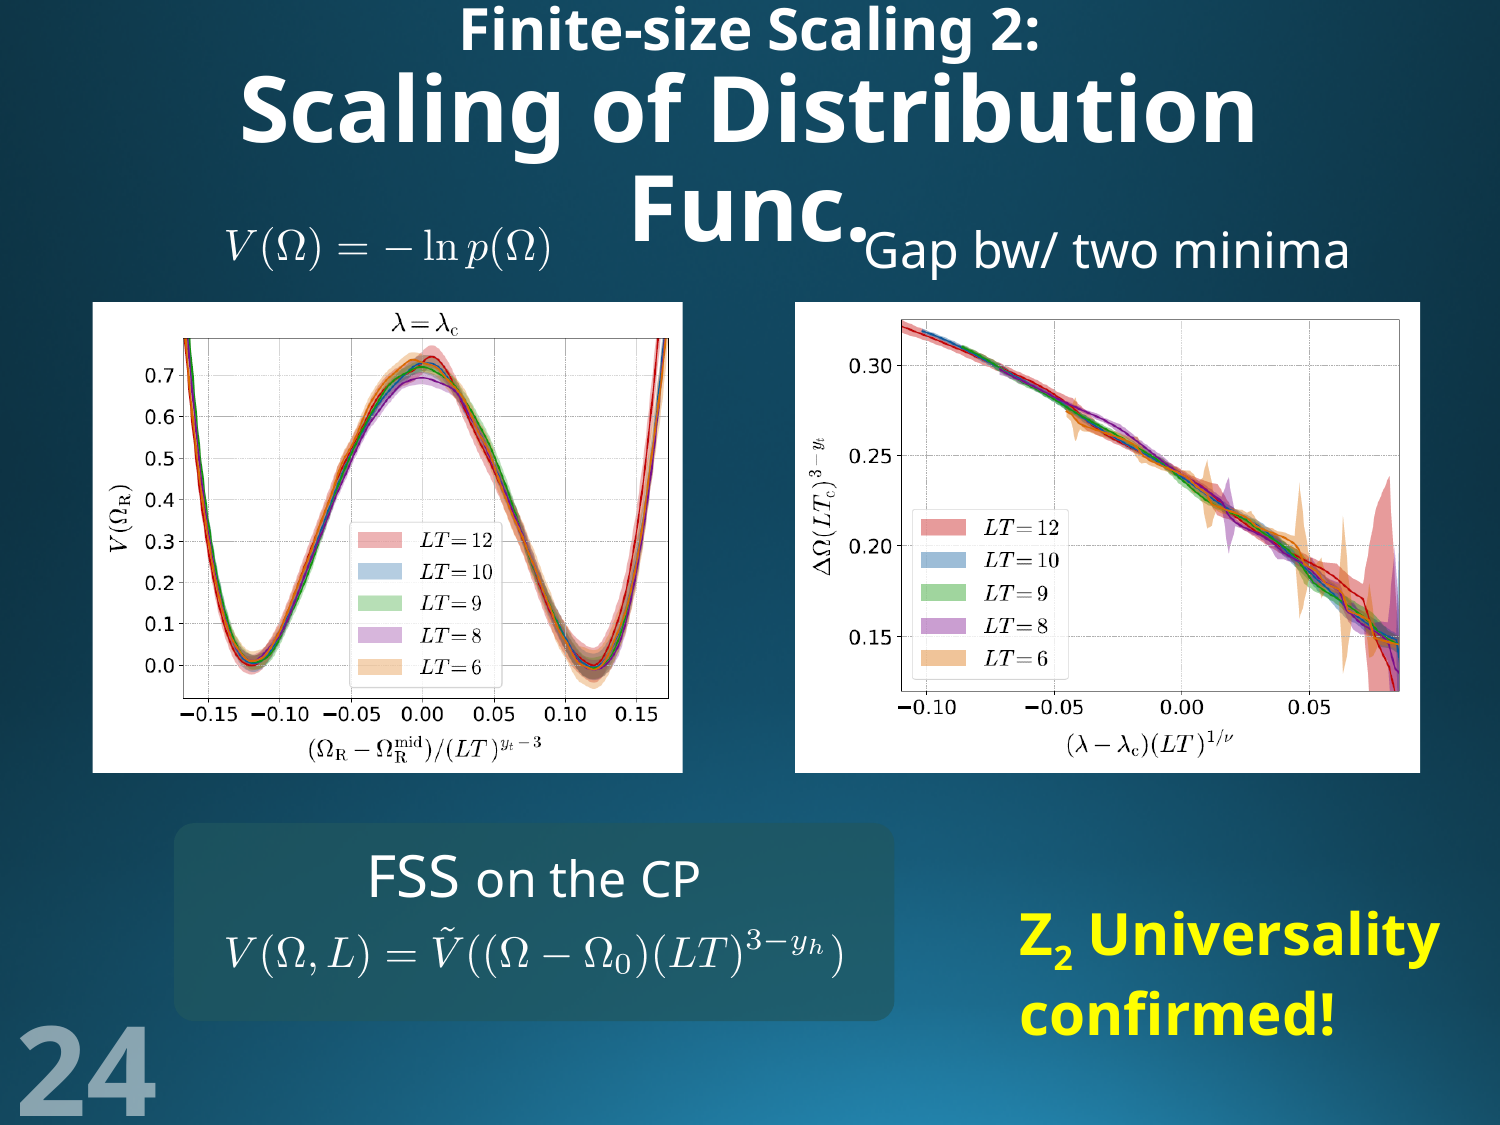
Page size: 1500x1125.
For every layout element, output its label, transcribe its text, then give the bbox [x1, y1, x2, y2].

title Finite-size Scaling 2: Scaling of Distribution Func. [103, 21, 1397, 240]
slide_number 24 [0, 1046, 338, 1107]
text_box FSS on the CP [351, 832, 717, 917]
text_box Z2 Universality confirmed! [1005, 890, 1456, 1055]
text_box [173, 822, 895, 1022]
picture [0, 0, 1500, 1125]
text_box Gap bw/ two minima [849, 211, 1367, 286]
